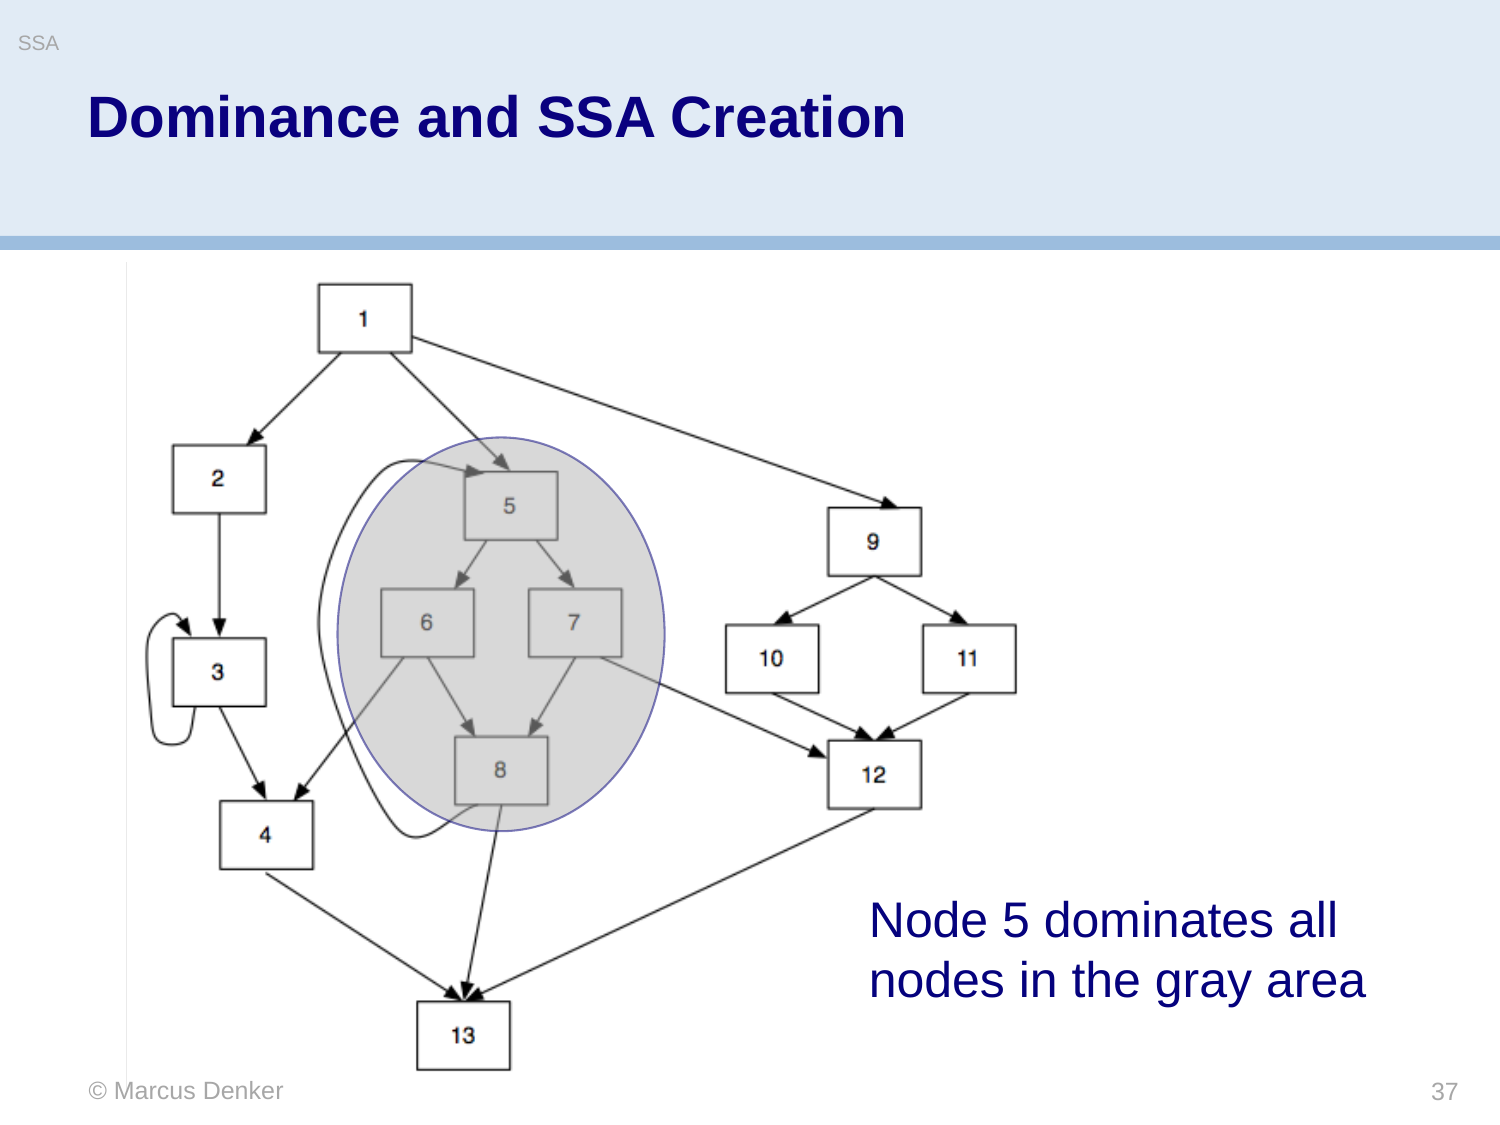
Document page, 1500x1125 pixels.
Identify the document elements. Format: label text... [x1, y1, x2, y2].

text_box SSA [18, 29, 60, 55]
text_box Dominance and SSA Creation [87, 87, 1412, 222]
text_box © Marcus Denker [88, 1074, 714, 1104]
picture [124, 262, 1036, 1090]
text_box Node 5 dominates all nodes in the gray area [1040, 887, 1459, 1025]
slide_number 37 [1237, 1074, 1460, 1105]
